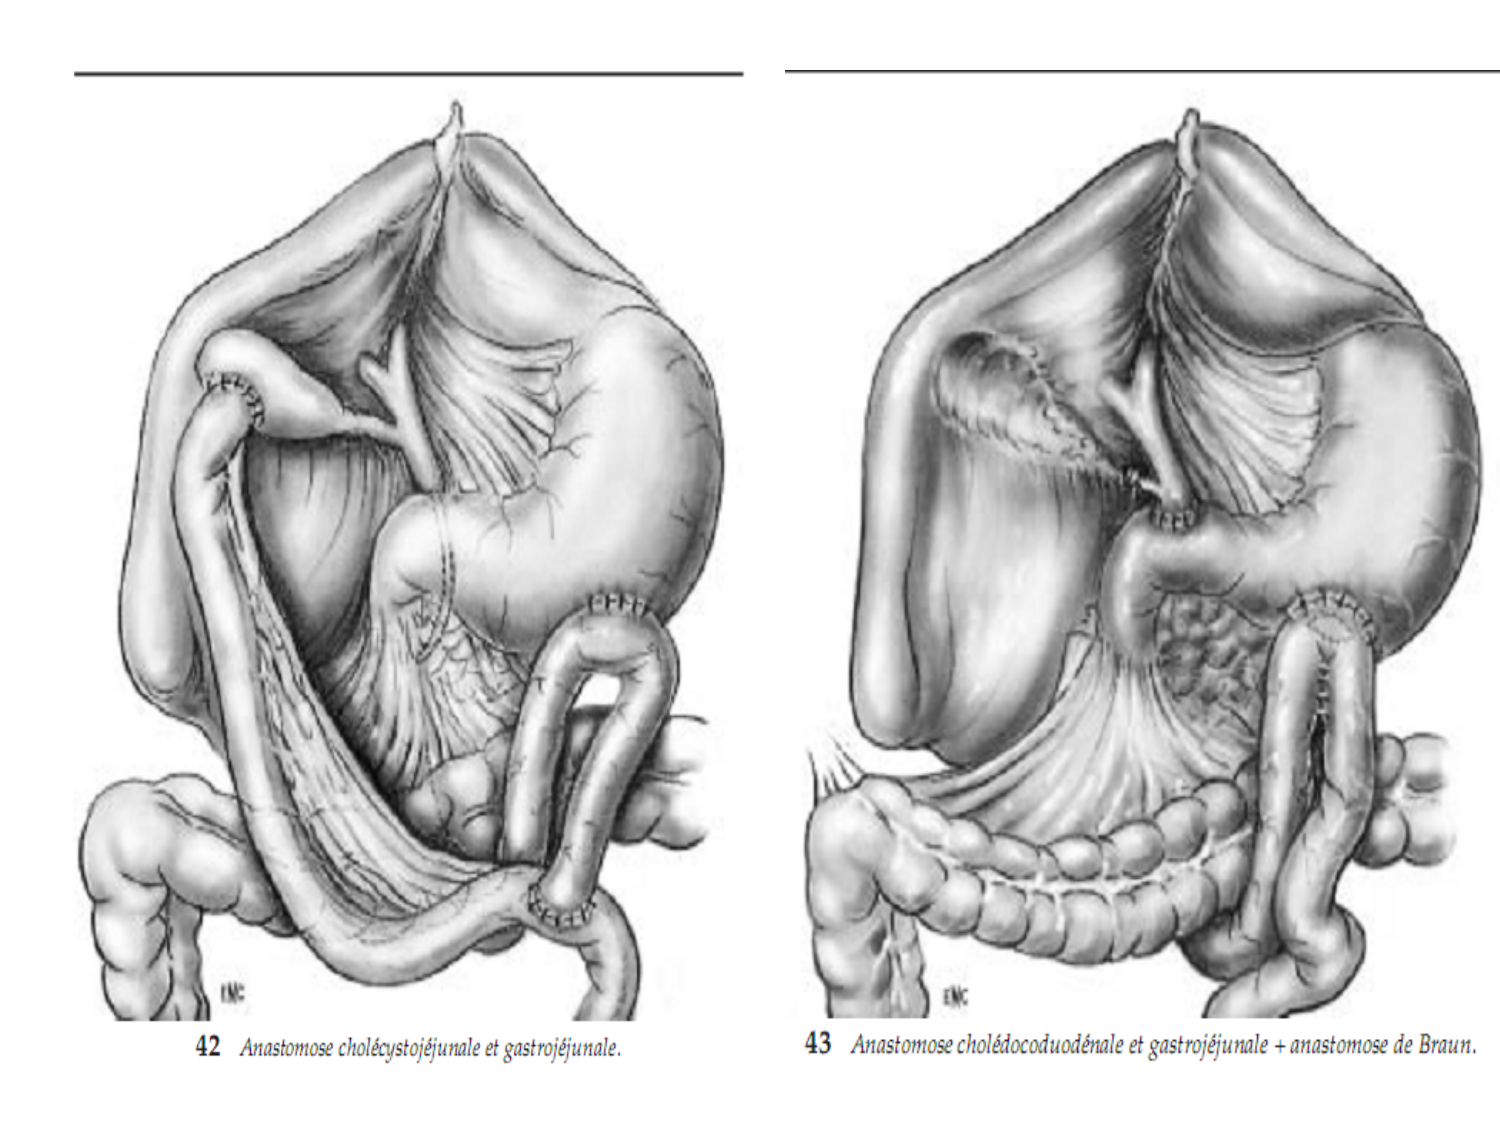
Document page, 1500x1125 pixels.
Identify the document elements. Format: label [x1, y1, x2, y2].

picture [784, 70, 1500, 1067]
list [70, 70, 751, 1067]
